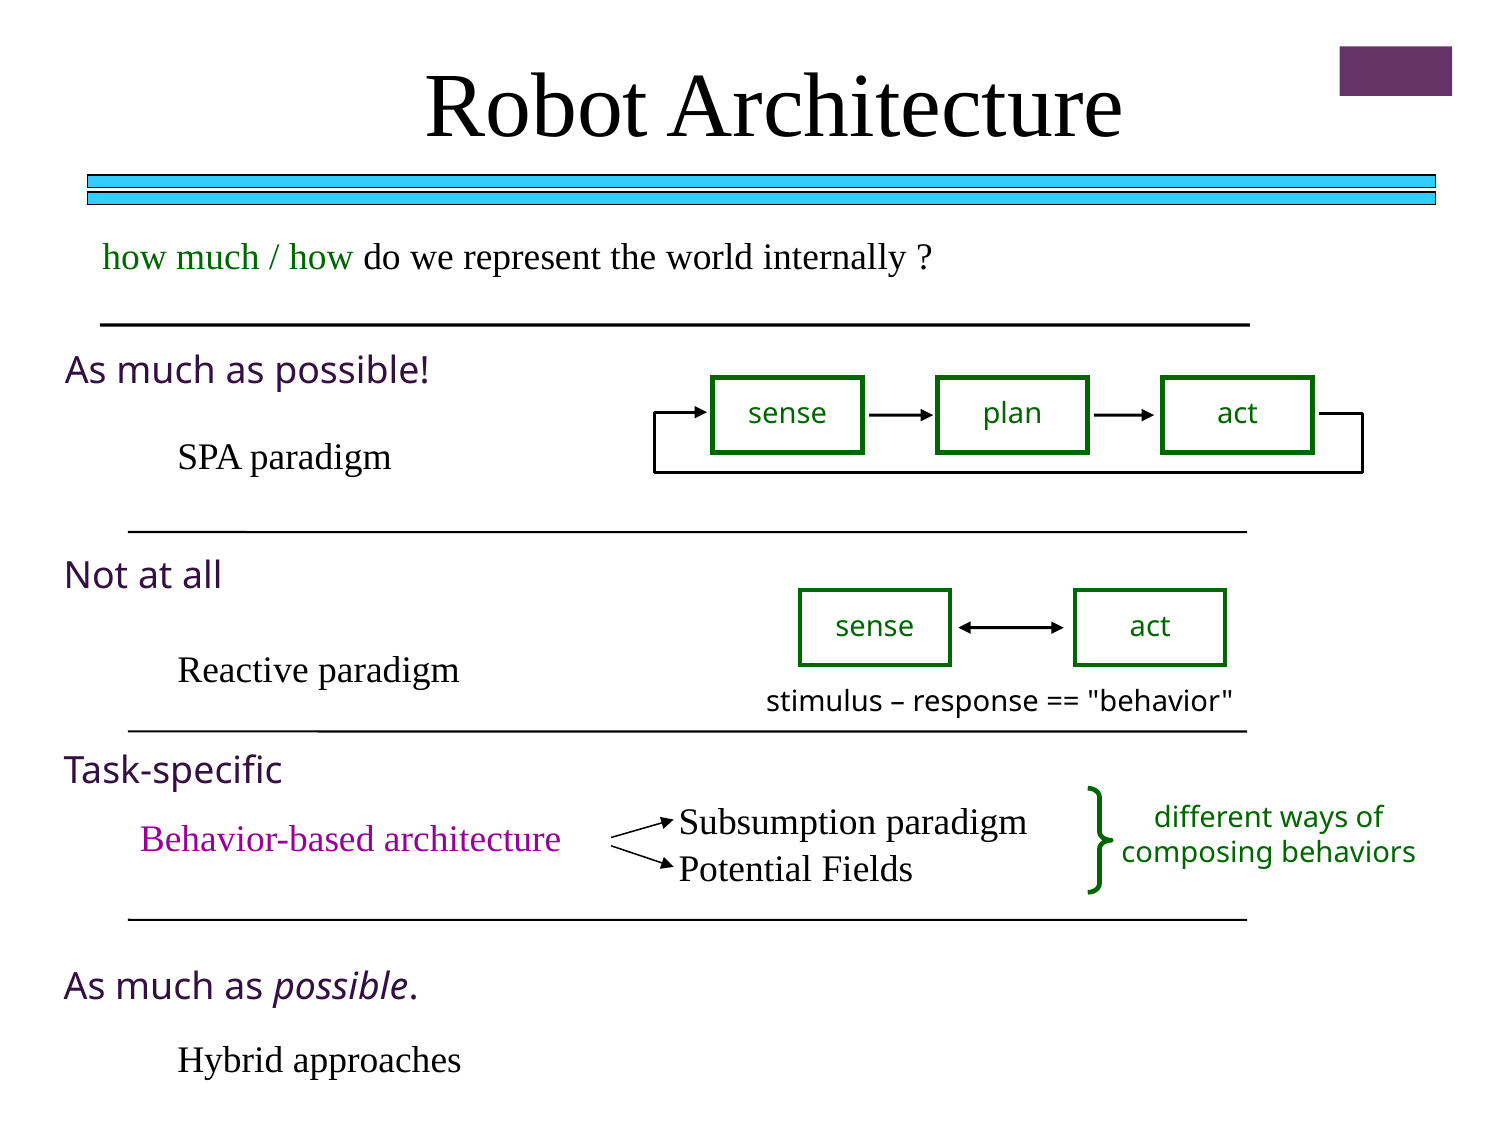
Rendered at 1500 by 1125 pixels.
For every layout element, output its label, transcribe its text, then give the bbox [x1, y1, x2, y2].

text_box Robot Architecture [237, 37, 1313, 163]
text_box [654, 406, 1363, 473]
text_box [1141, 408, 1150, 413]
text_box SPA paradigm [162, 424, 725, 485]
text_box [799, 589, 951, 666]
text_box different ways of composing behaviors [1100, 791, 1438, 876]
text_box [711, 377, 863, 454]
text_box As much as possible! [50, 324, 600, 399]
text_box Behavior-based architecture [124, 806, 650, 867]
text_box As much as possible. [48, 941, 599, 1015]
text_box [611, 845, 674, 869]
text_box Task-specific [48, 724, 599, 799]
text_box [86, 174, 1437, 206]
text_box Hybrid approaches [162, 1027, 725, 1087]
text_box Not at all [48, 530, 599, 604]
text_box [936, 377, 1088, 454]
text_box [1087, 788, 1112, 893]
text_box how much / how do we represent the world internally ? [87, 224, 1263, 285]
text_box [611, 816, 674, 838]
text_box Subsumption paradigm [663, 790, 1087, 850]
text_box Reactive paradigm [162, 637, 725, 698]
text_box [958, 621, 1064, 634]
text_box stimulus – response == "behavior" [737, 674, 1263, 725]
text_box Potential Fields [663, 836, 1052, 896]
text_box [1074, 589, 1226, 666]
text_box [1161, 377, 1313, 454]
